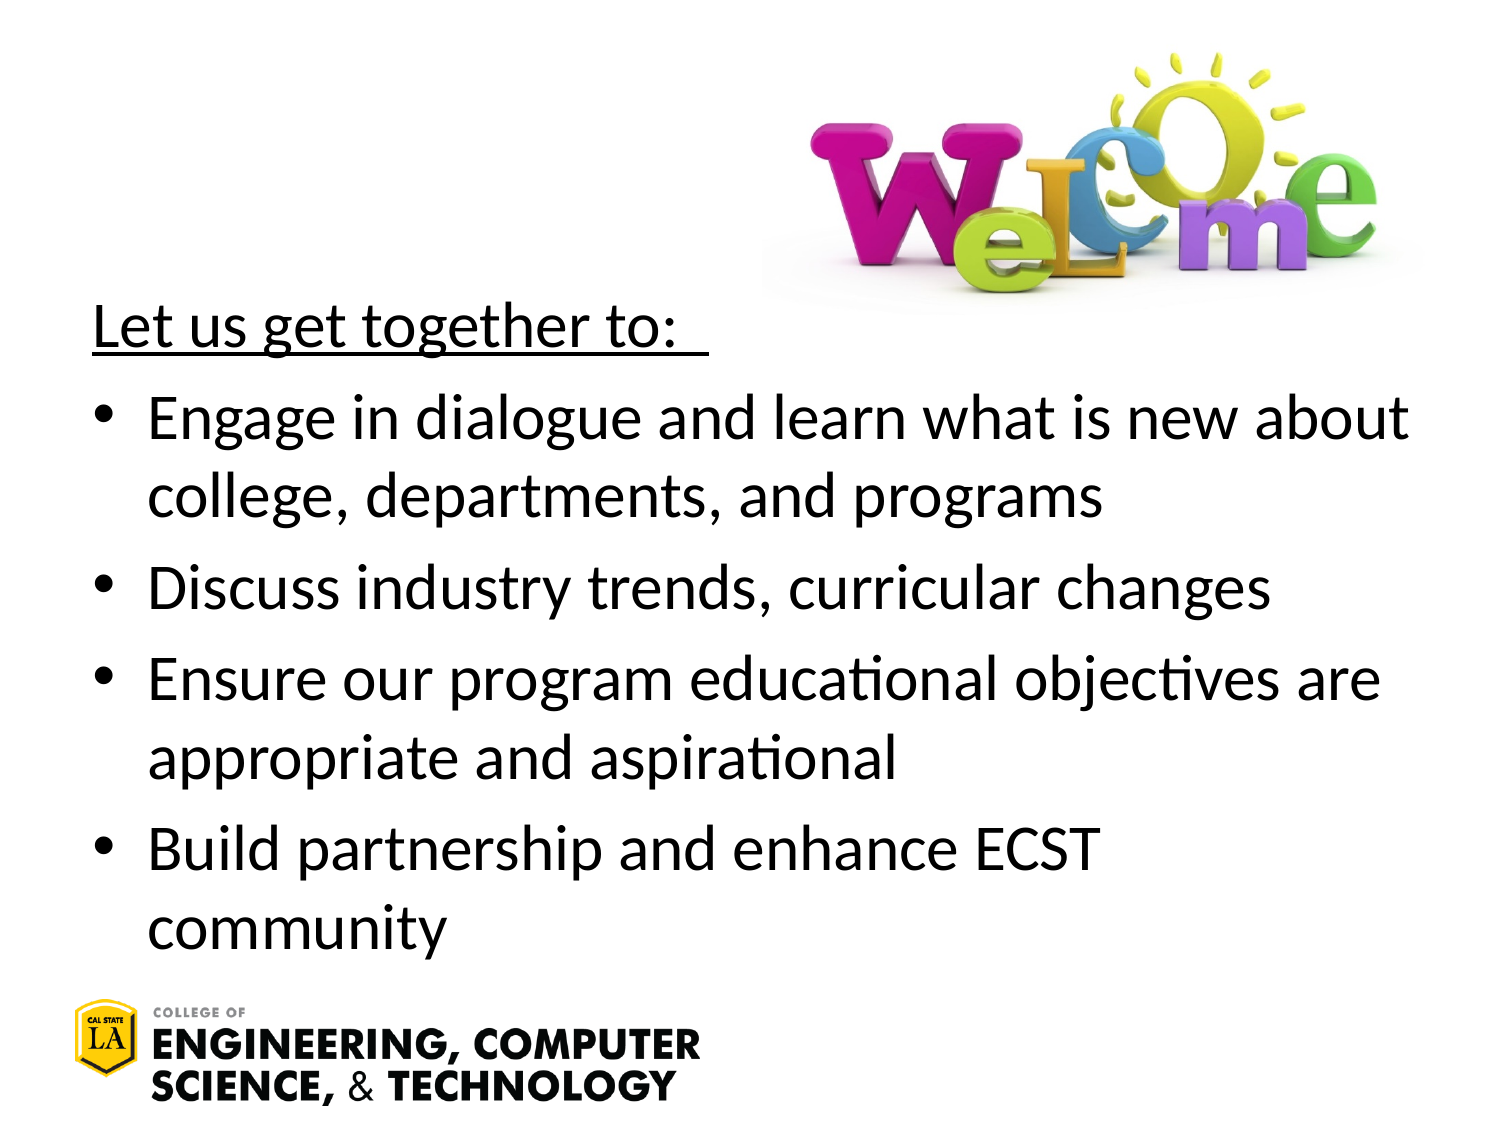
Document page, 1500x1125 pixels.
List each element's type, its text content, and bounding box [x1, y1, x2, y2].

picture [762, 0, 1426, 332]
picture [75, 999, 700, 1106]
list Let us get together to: Engage in dialogue and learn what is new about college, departments, and programs Discuss industry trends, curricular changes Ensure our program educational objectives are appropriate and aspirational Build partnership and enhance ECST community [77, 275, 1428, 975]
